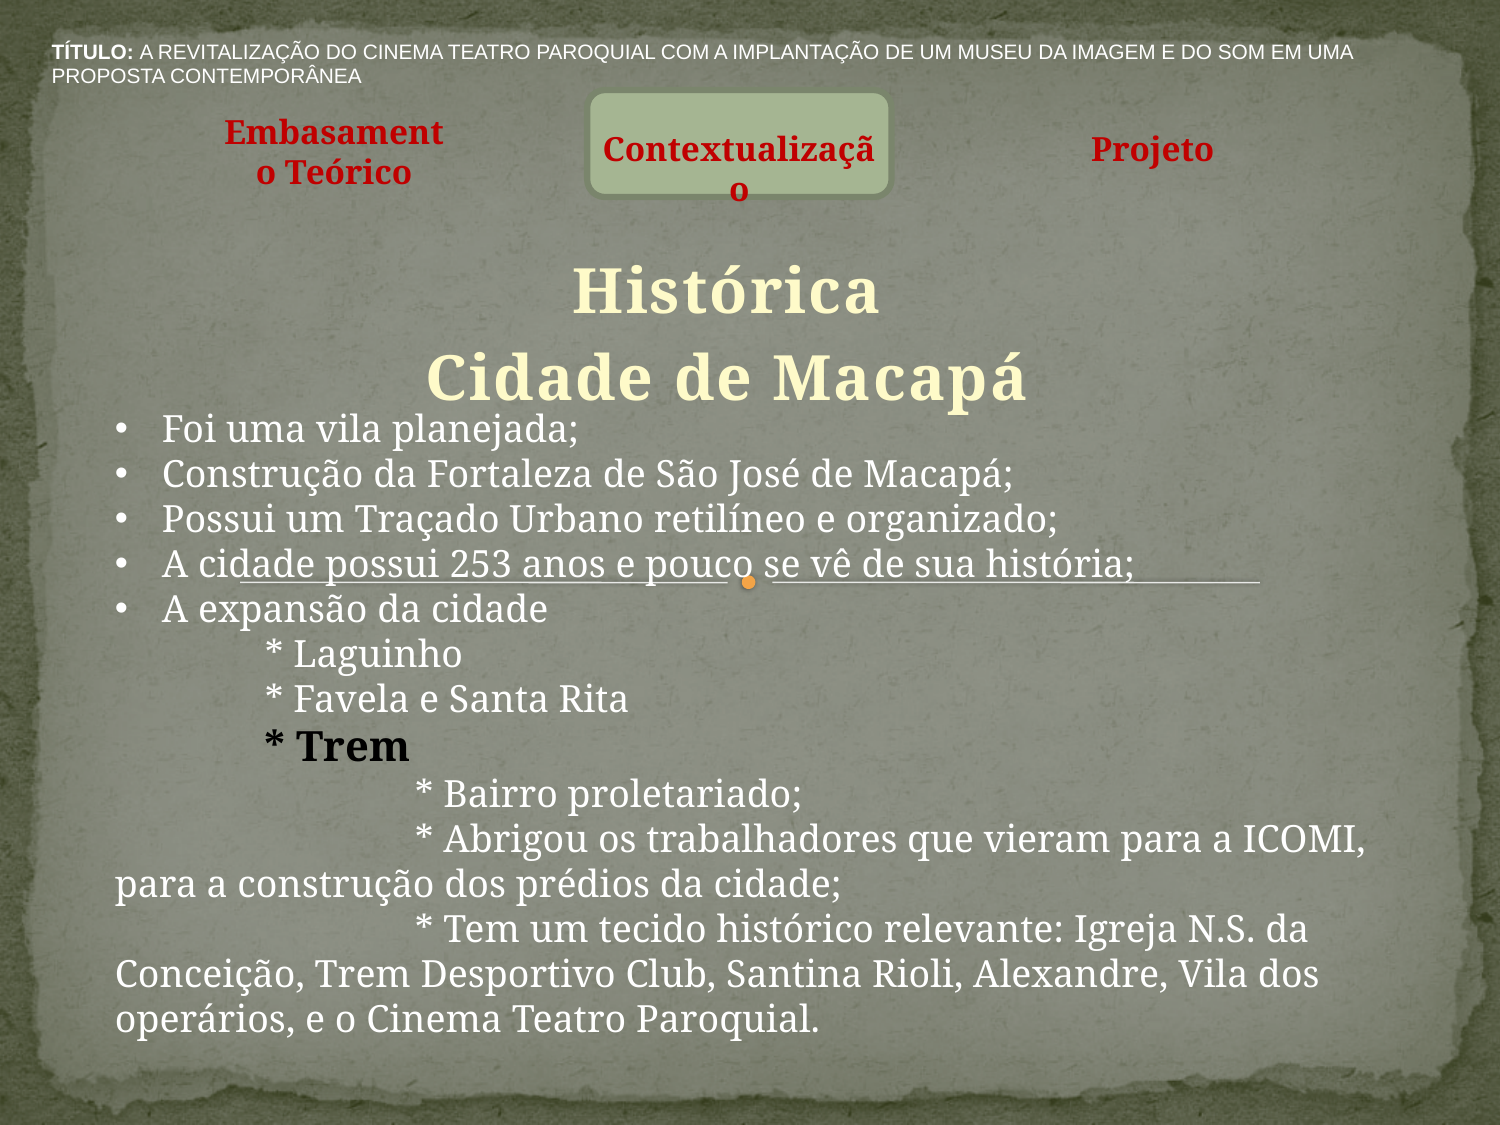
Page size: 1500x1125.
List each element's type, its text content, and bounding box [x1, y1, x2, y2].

subtitle Histórica Cidade de Macapá [46, 243, 1409, 338]
text_box [123, 250, 1317, 397]
text_box Embasamento Teórico [206, 103, 462, 199]
text_box Foi uma vila planejada; Construção da Fortaleza de São José de Macapá; Possui um Traçado Urbano retilíneo e organizado; A cidade possui 253 anos e pouco se vê de sua história; A expansão da cidade * Laguinho * Favela e Santa Rita * Trem * Bairro proletariado; * Abrigou os trabalhadores que vieram para a ICOMI, para a construção dos prédios da cidade; * Tem um tecido histórico relevante: Igreja N.S. da Conceição, Trem Desportivo Club, Santina Rioli, Alexandre, Vila dos operários, e o Cinema Teatro Paroquial. [100, 397, 1412, 1092]
text_box Contextualização [587, 120, 892, 216]
text_box Projeto [1012, 120, 1294, 176]
text_box TÍTULO: A REVITALIZAÇÃO DO CINEMA TEATRO PAROQUIAL COM A IMPLANTAÇÃO DE UM MUSEU DA IMAGEM E DO SOM EM UMA PROPOSTA CONTEMPORÂNEA [36, 30, 1478, 319]
text_box [583, 86, 895, 191]
